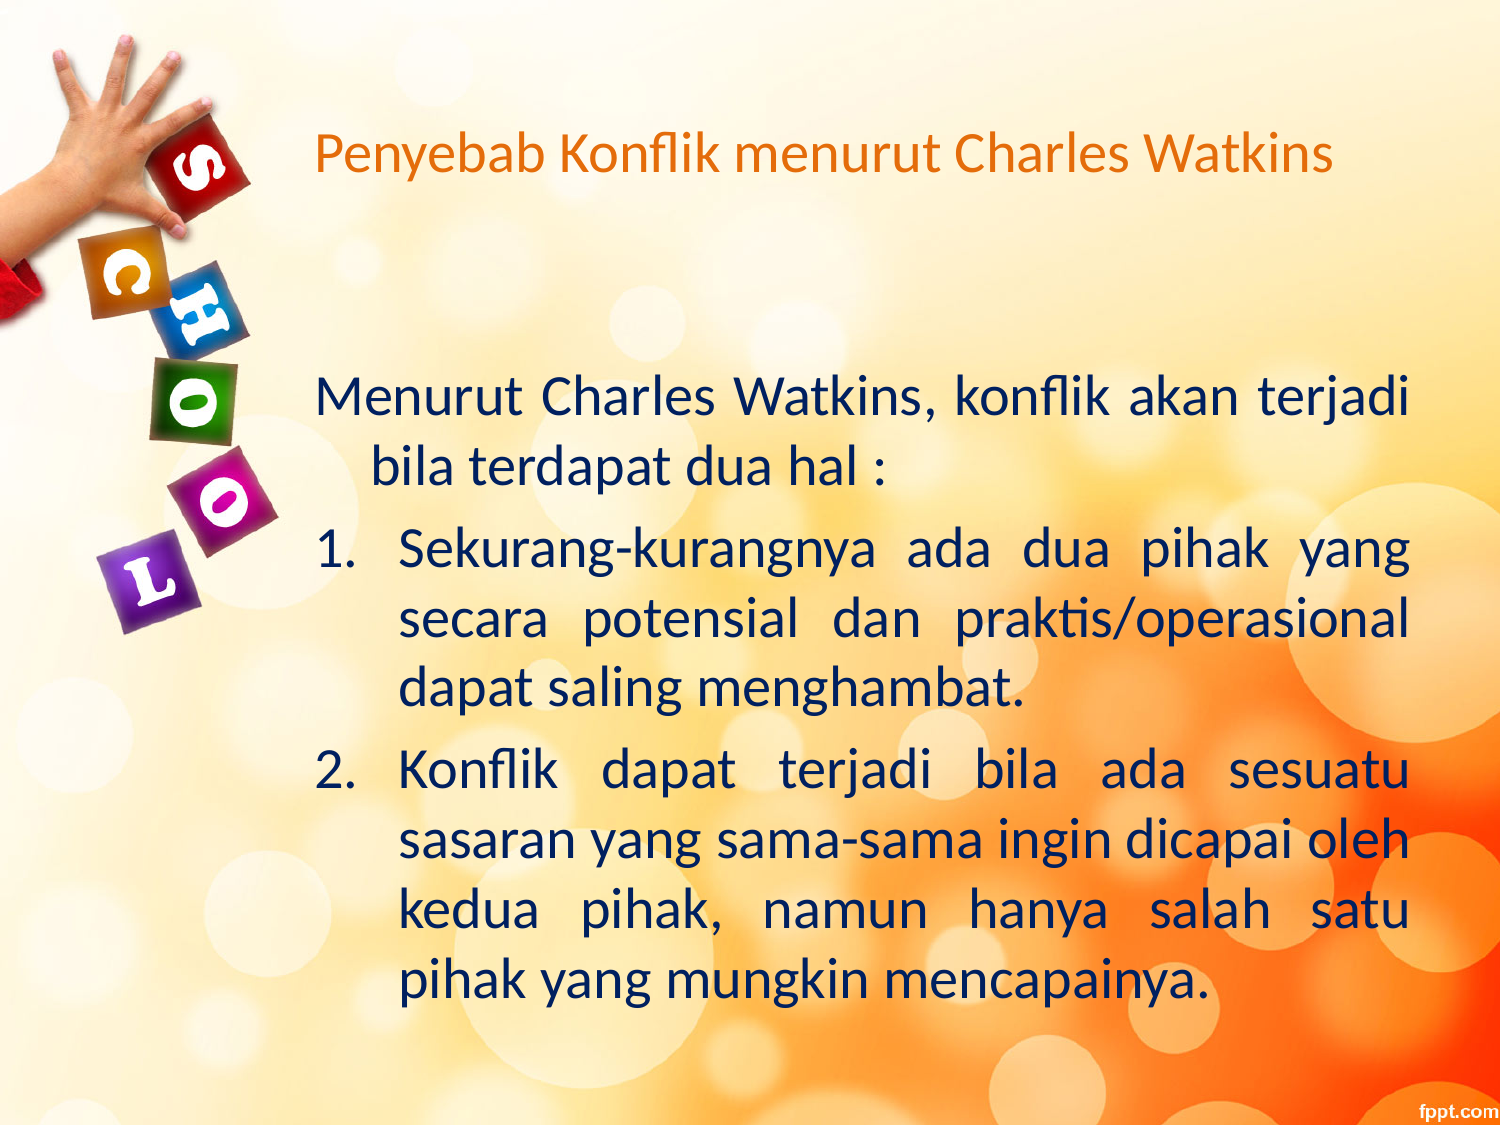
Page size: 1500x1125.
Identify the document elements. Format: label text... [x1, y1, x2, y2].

picture [0, 0, 1500, 1125]
title Penyebab Konflik menurut Charles Watkins [299, 86, 1427, 212]
list Menurut Charles Watkins, konflik akan terjadi bila terdapat dua hal : Sekurang-kurangnya ada dua pihak yang secara potensial dan praktis/operasional dapat saling menghambat. Konflik dapat terjadi bila ada sesuatu sasaran yang sama-sama ingin dicapai oleh kedua pihak, namun hanya salah satu pihak yang mungkin mencapainya. [299, 350, 1427, 1063]
